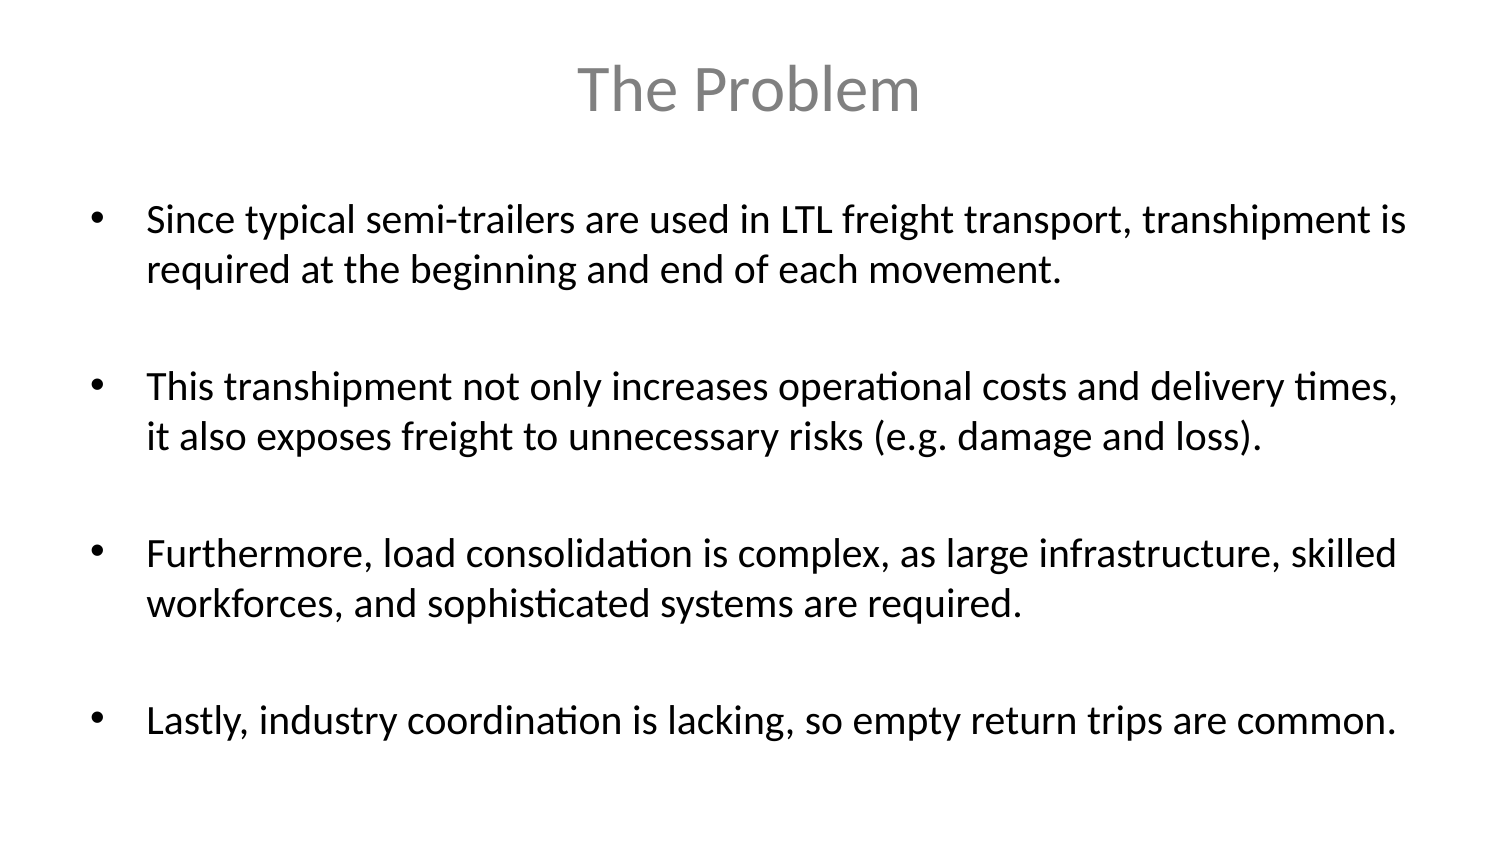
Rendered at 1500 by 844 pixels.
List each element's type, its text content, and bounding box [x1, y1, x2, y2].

title The Problem [75, 9, 1425, 160]
list Since typical semi-trailers are used in LTL freight transport, transhipment is required at the beginning and end of each movement. This transhipment not only increases operational costs and delivery times, it also exposes freight to unnecessary risks (e.g. damage and loss). Furthermore, load consolidation is complex, as large infrastructure, skilled workforces, and sophisticated systems are required. Lastly, industry coordination is lacking, so empty return trips are common. [75, 184, 1425, 785]
